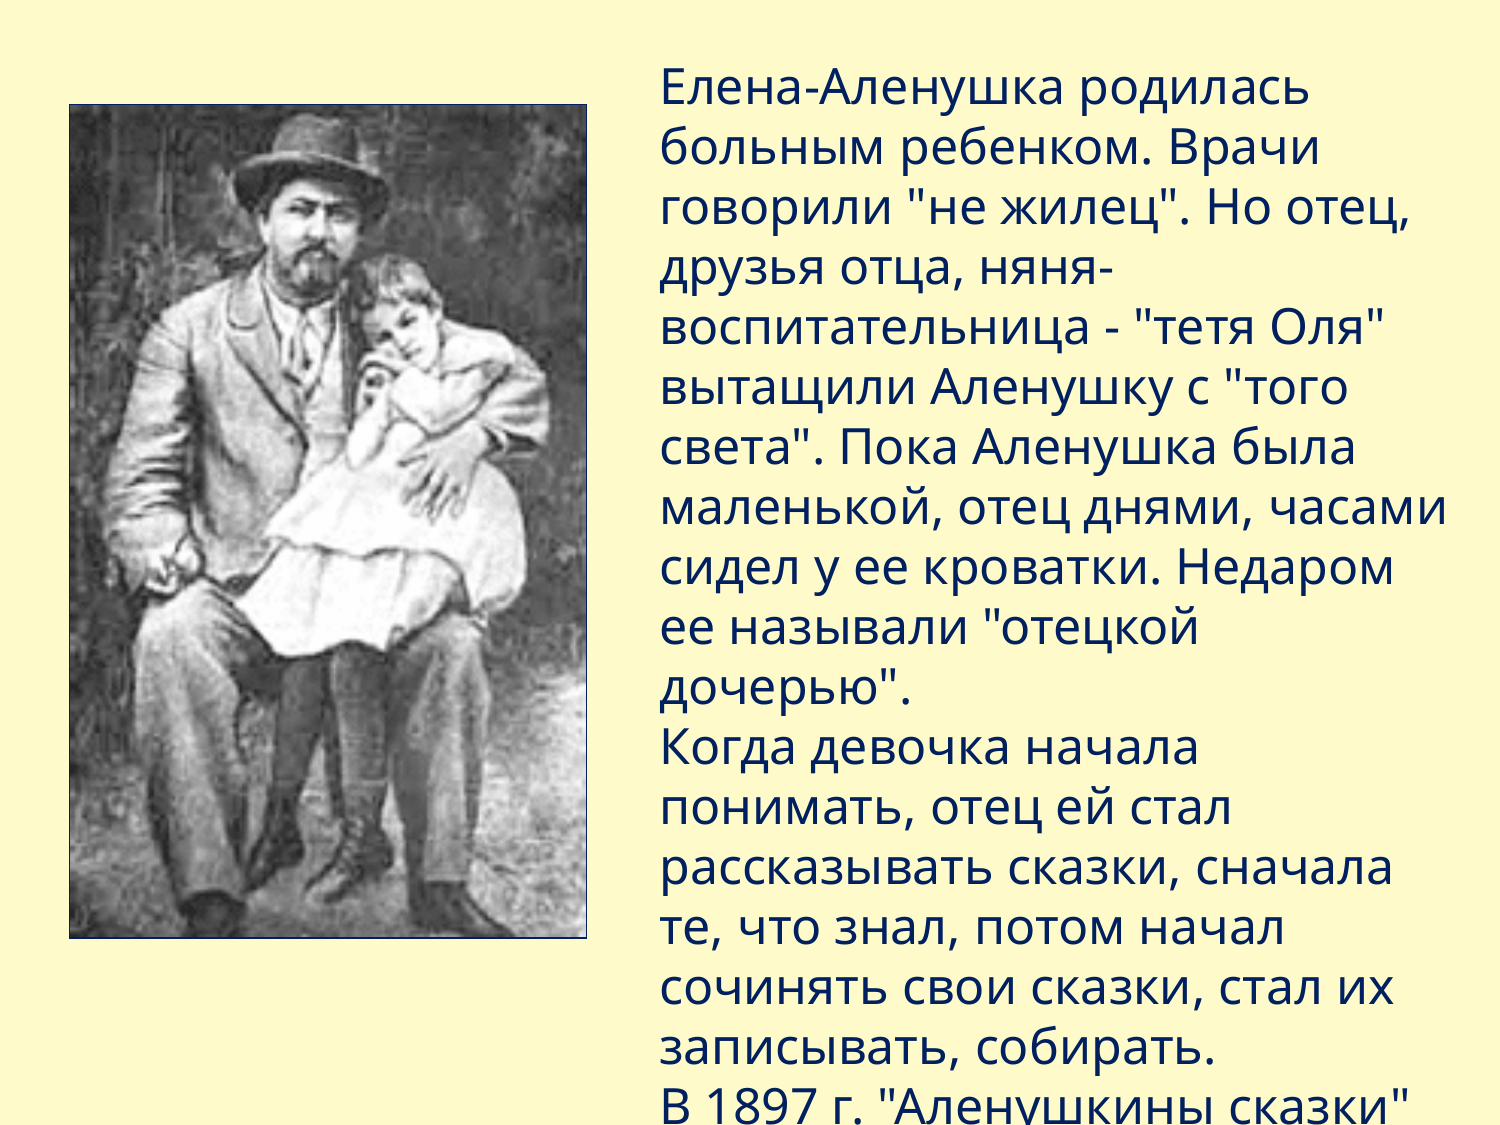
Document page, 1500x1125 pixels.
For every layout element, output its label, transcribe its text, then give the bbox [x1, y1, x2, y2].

picture [70, 105, 587, 938]
text_box Елена-Аленушка родилась больным ребенком. Врачи говорили "не жилец". Но отец, друзья отца, няня-воспитательница - "тетя Оля" вытащили Аленушку с "того света". Пока Аленушка была маленькой, отец днями, часами сидел у ее кроватки. Недаром ее называли "отецкой дочерью". Когда девочка начала понимать, отец ей стал рассказывать сказки, сначала те, что знал, потом начал сочинять свои сказки, стал их записывать, собирать. В 1897 г. "Аленушкины сказки" вышли отдельным изданием. [644, 46, 1465, 1125]
